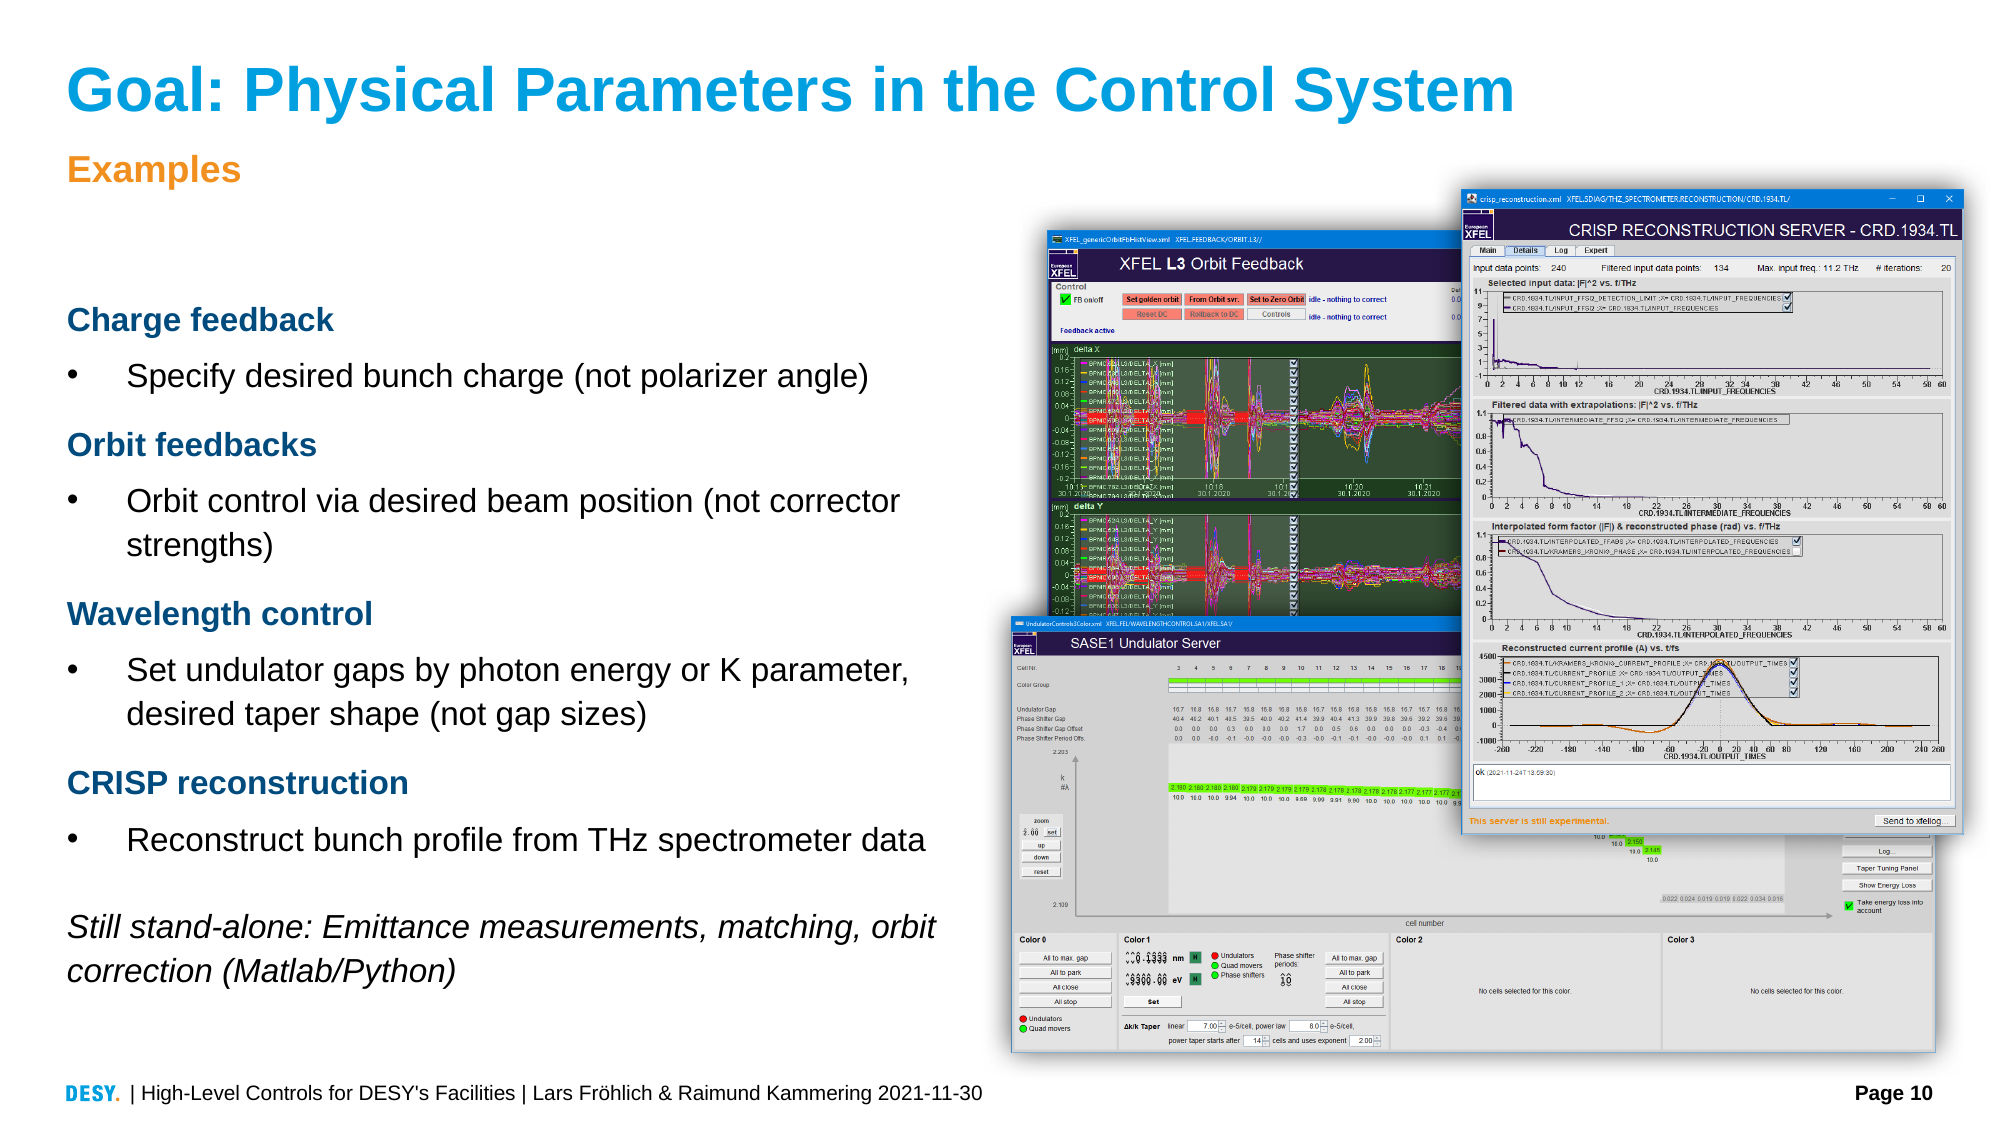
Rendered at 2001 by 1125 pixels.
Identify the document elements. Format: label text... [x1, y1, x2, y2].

list Examples [66, 134, 1933, 197]
picture [1011, 189, 1964, 1053]
title Goal: Physical Parameters in the Control System [66, 57, 1933, 132]
list Charge feedback Specify desired bunch charge (not polarizer angle) Orbit feedbacks Orbit control via desired beam position (not corrector strengths) Wavelength control Set undulator gaps by photon energy or K parameter, desired taper shape (not gap sizes) CRISP reconstruction Reconstruct bunch profile from THz spectrometer data Still stand-alone: Emittance measurements, matching, orbit correction (Matlab/Python) [66, 230, 989, 1053]
footer | High-Level Controls for DESY's Facilities | Lars Fröhlich & Raimund Kammering 2021-11-30 [129, 1079, 1762, 1111]
